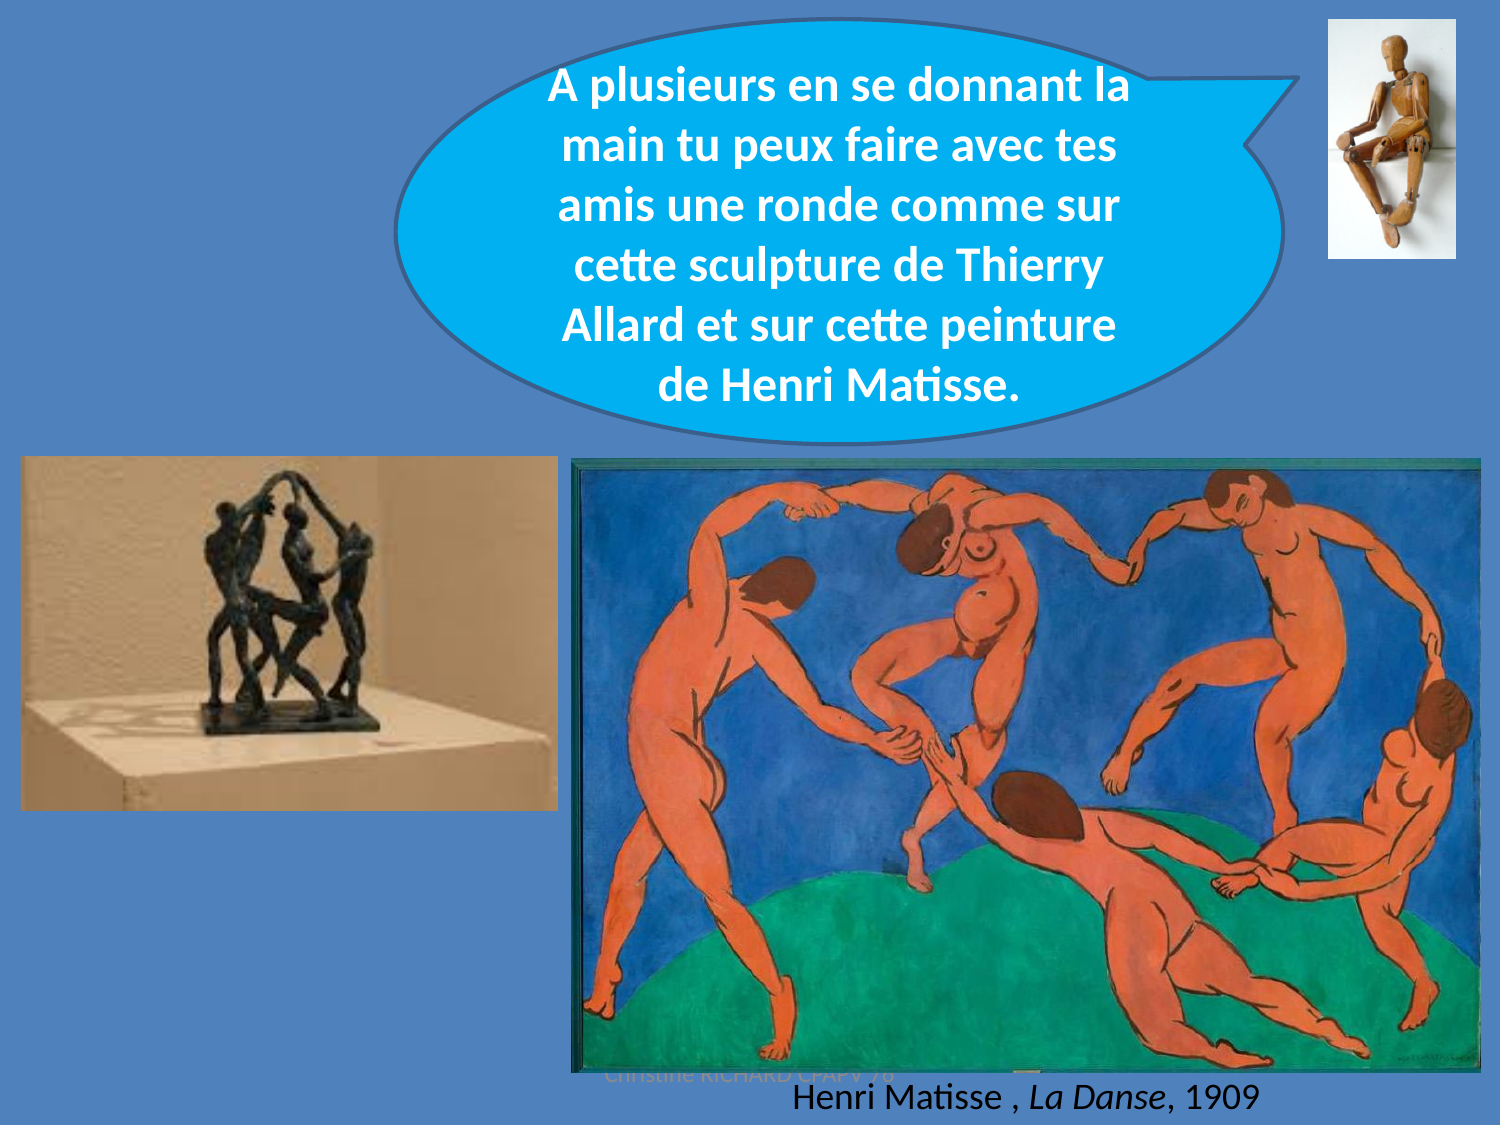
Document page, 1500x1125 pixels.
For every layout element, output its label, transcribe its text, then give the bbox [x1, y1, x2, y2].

picture [1328, 18, 1456, 259]
text_box A plusieurs en se donnant la main tu peux faire avec tes amis une ronde comme sur cette sculpture de Thierry Allard et sur cette peinture de Henri Matisse. [393, 16, 1301, 447]
picture [20, 455, 559, 812]
text_box Henri Matisse , La Danse, 1909 [651, 1082, 1402, 1125]
footer Christine RICHARD CPAPV 76 [512, 1042, 988, 1103]
picture [571, 458, 1482, 1073]
